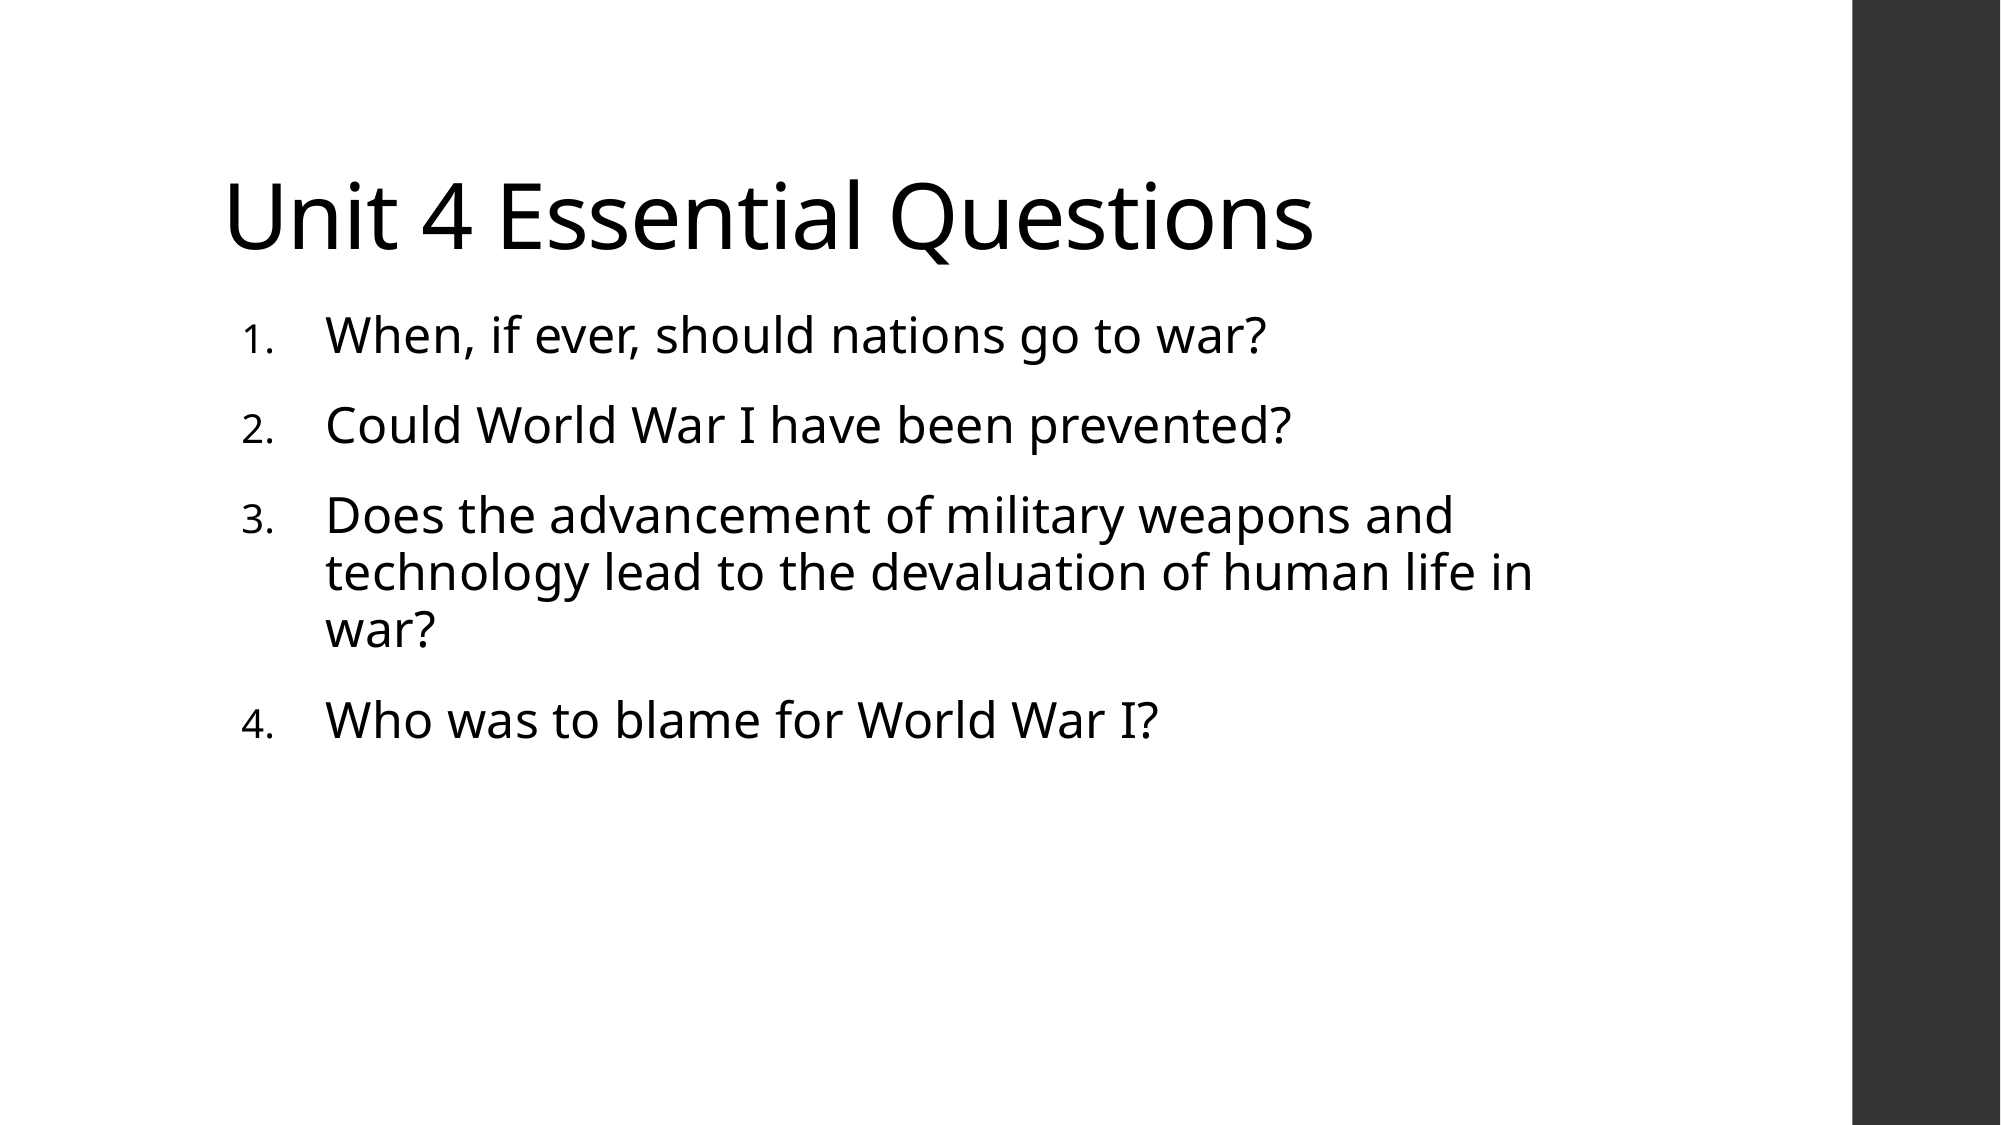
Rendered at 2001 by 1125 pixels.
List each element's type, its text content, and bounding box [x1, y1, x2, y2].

list When, if ever, should nations go to war? Could World War I have been prevented? Does the advancement of military weapons and technology lead to the devaluation of human life in war? Who was to blame for World War I? [206, 299, 1617, 1014]
title Unit 4 Essential Questions [206, 60, 1797, 278]
